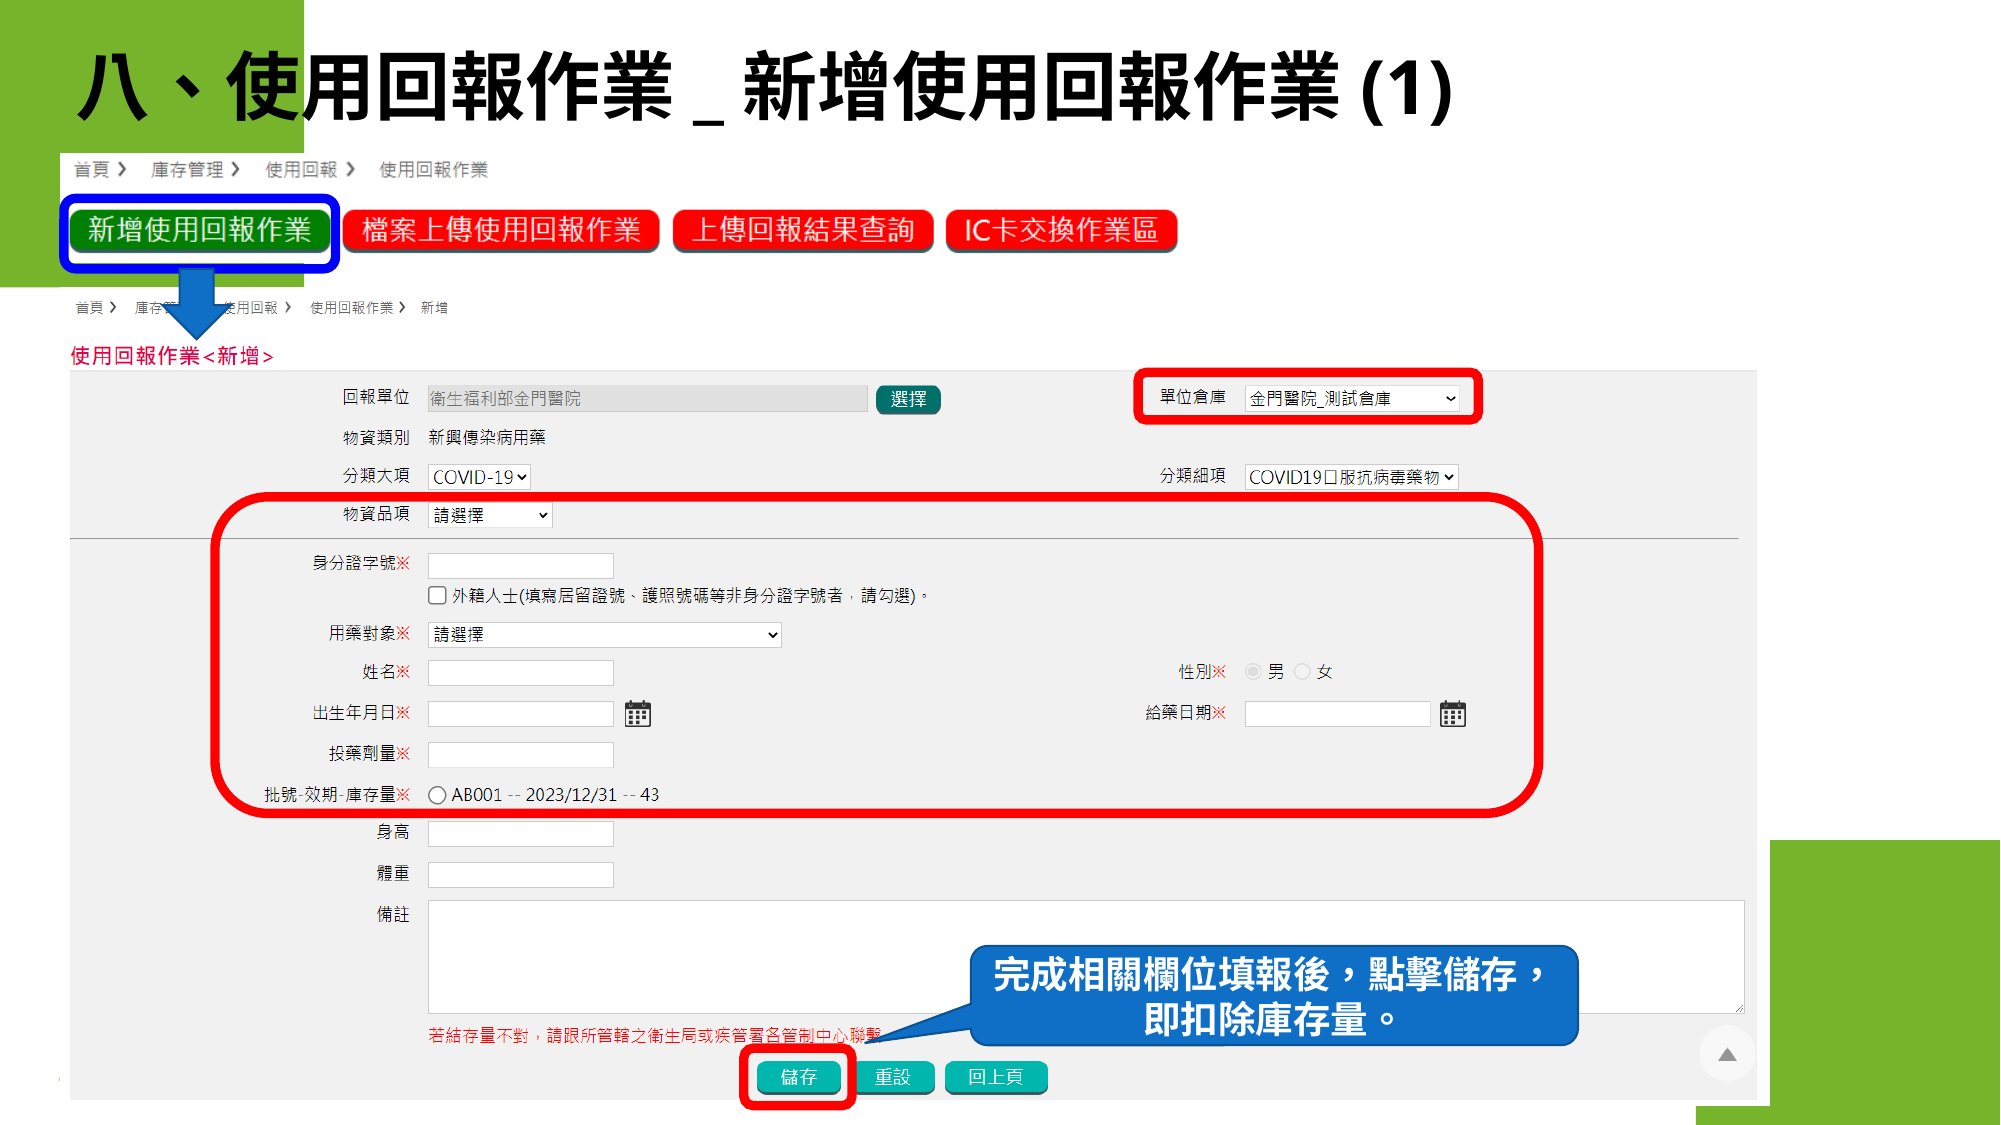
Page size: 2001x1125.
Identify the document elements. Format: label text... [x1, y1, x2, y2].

text_box 八、使用回報作業_新增使用回報作業(1) [60, 42, 1951, 168]
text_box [60, 153, 1770, 1106]
